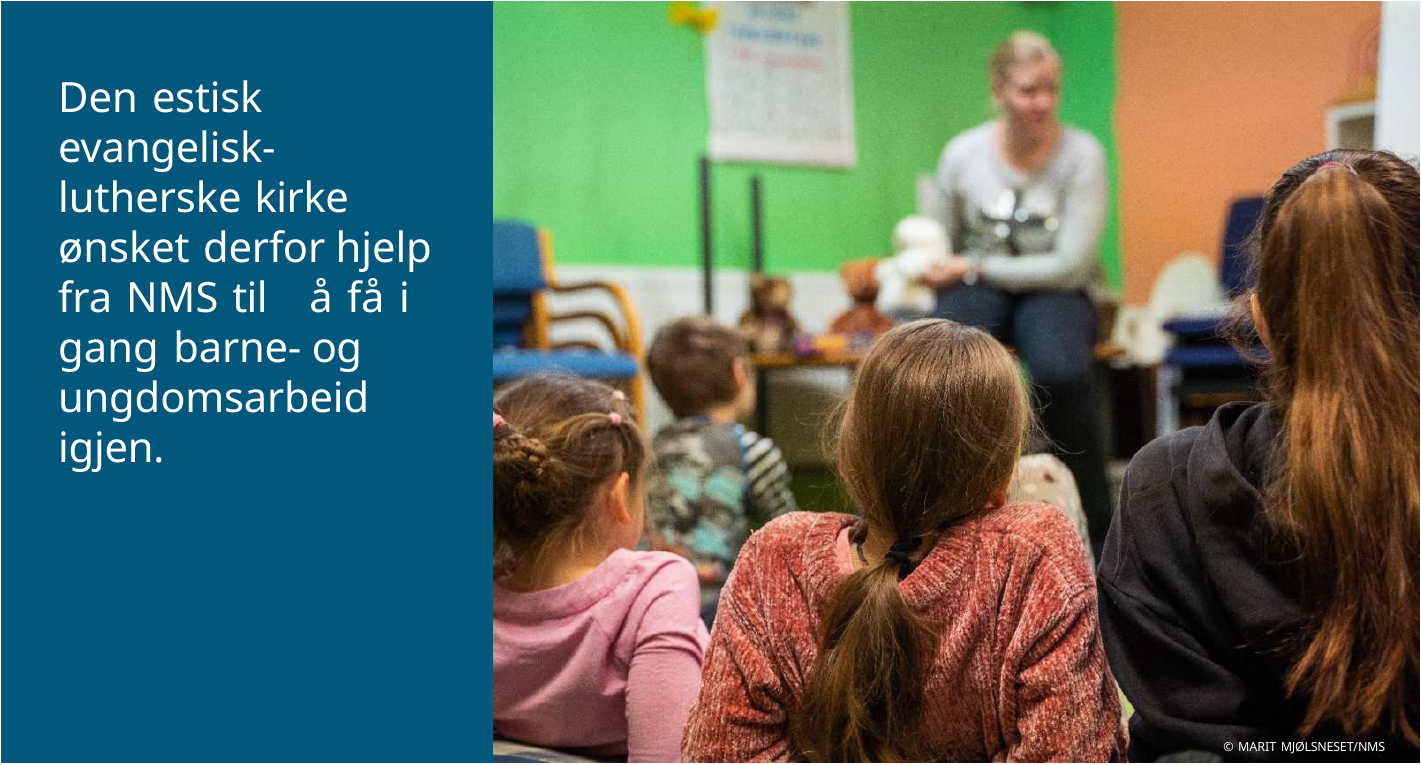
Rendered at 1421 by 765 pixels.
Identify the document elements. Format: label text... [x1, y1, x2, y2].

picture [494, 1, 1421, 764]
text_box Den estisk evangelisk- lutherske kirke ønsket derfor hjelp fra NMS til å få i gang barne- og ungdomsarbeid igjen. [56, 68, 438, 471]
text_box [1, 1, 491, 763]
